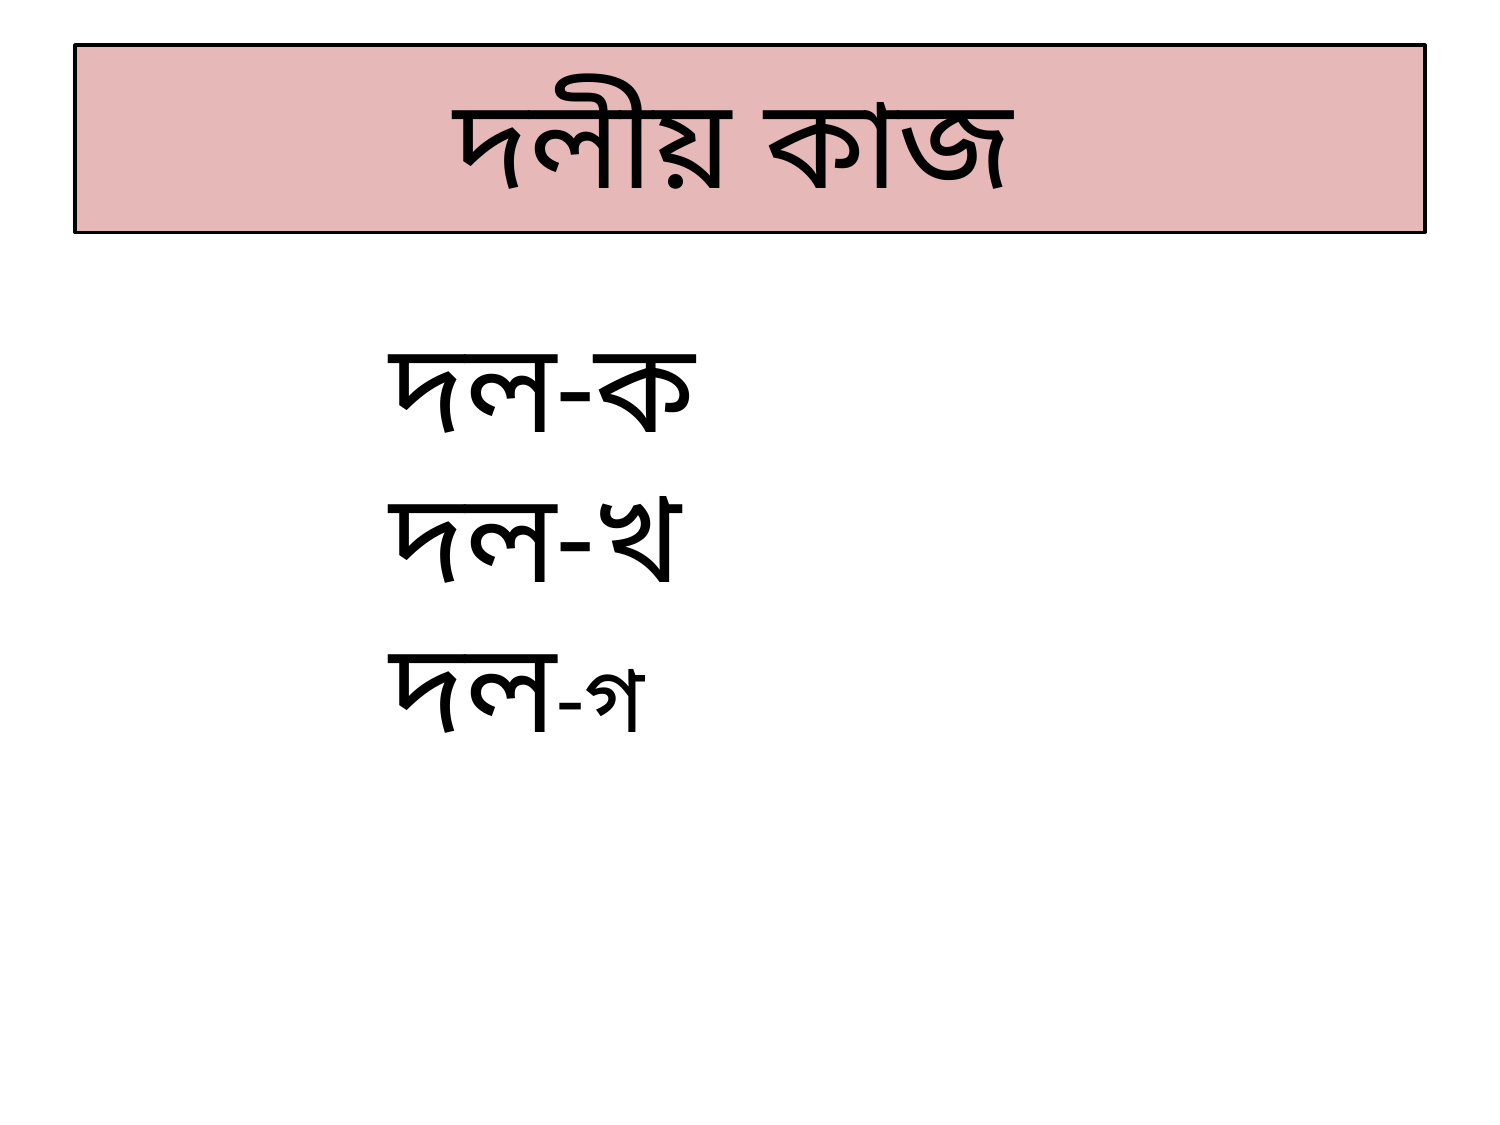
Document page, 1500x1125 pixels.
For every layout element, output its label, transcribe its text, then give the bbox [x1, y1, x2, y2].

title দলীয় কাজ [75, 45, 1425, 233]
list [74, 262, 1426, 1006]
